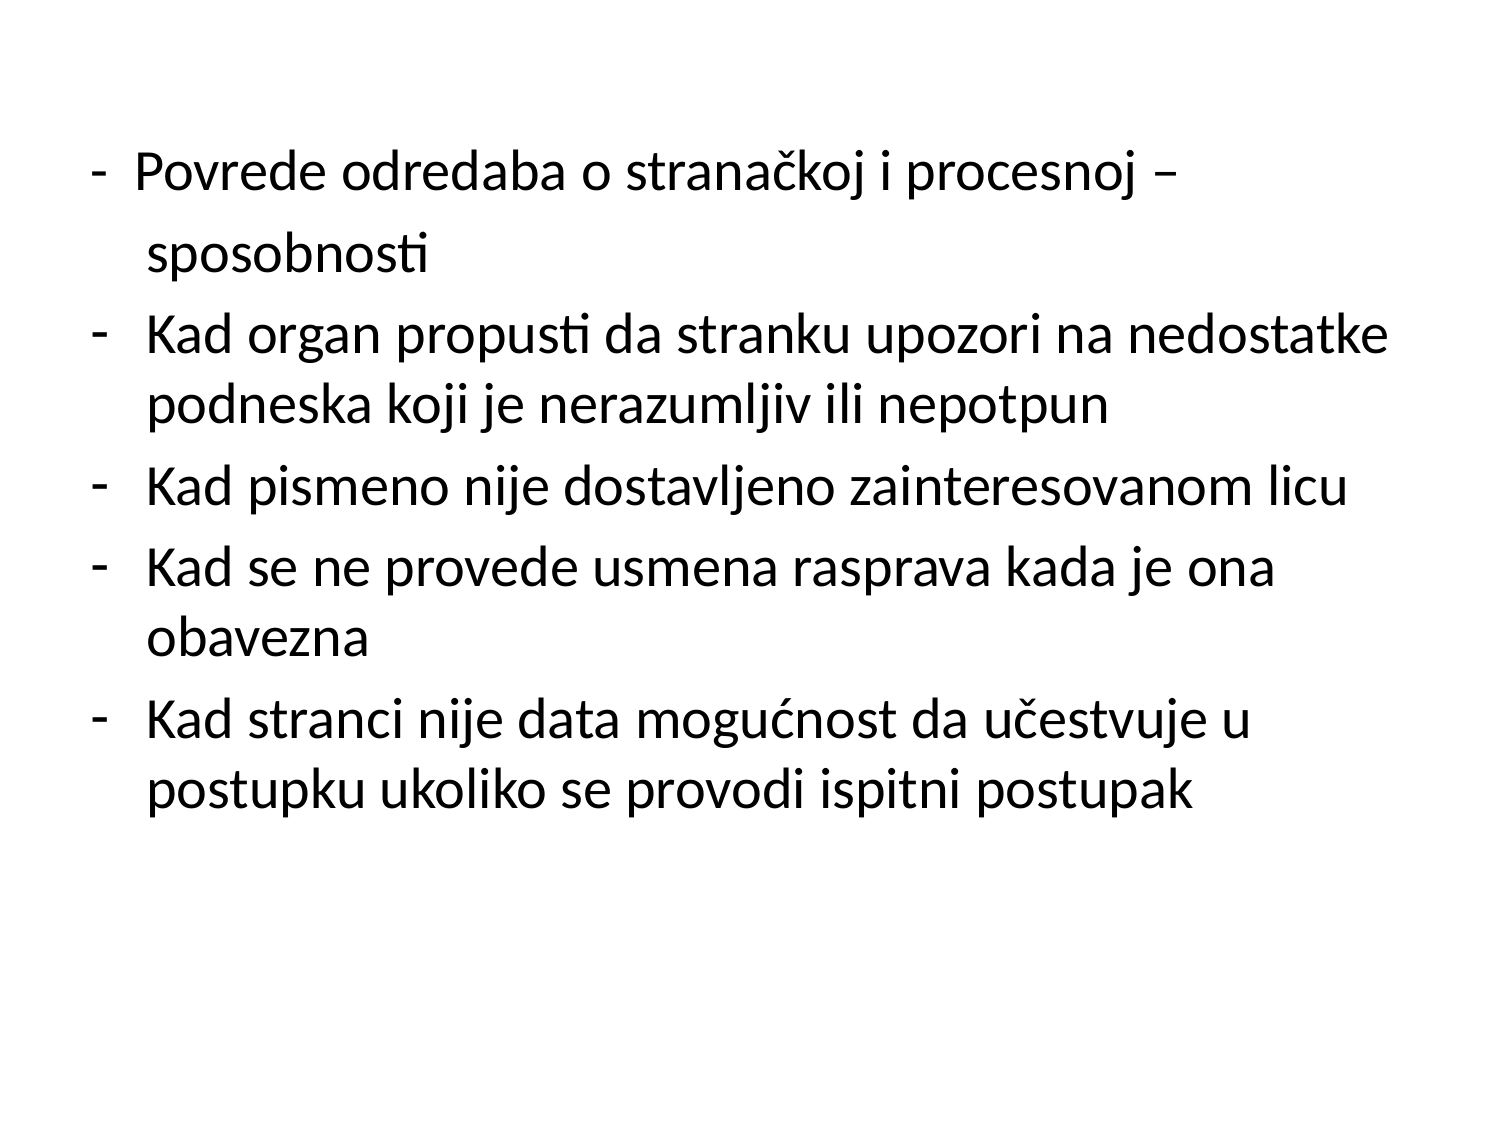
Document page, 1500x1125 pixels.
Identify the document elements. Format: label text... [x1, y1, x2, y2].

list - Povrede odredaba o stranačkoj i procesnoj – sposobnosti Kad organ propusti da stranku upozori na nedostatke podneska koji je nerazumljiv ili nepotpun Kad pismeno nije dostavljeno zainteresovanom licu Kad se ne provede usmena rasprava kada je ona obavezna Kad stranci nije data mogućnost da učestvuje u postupku ukoliko se provodi ispitni postupak [75, 125, 1425, 1005]
